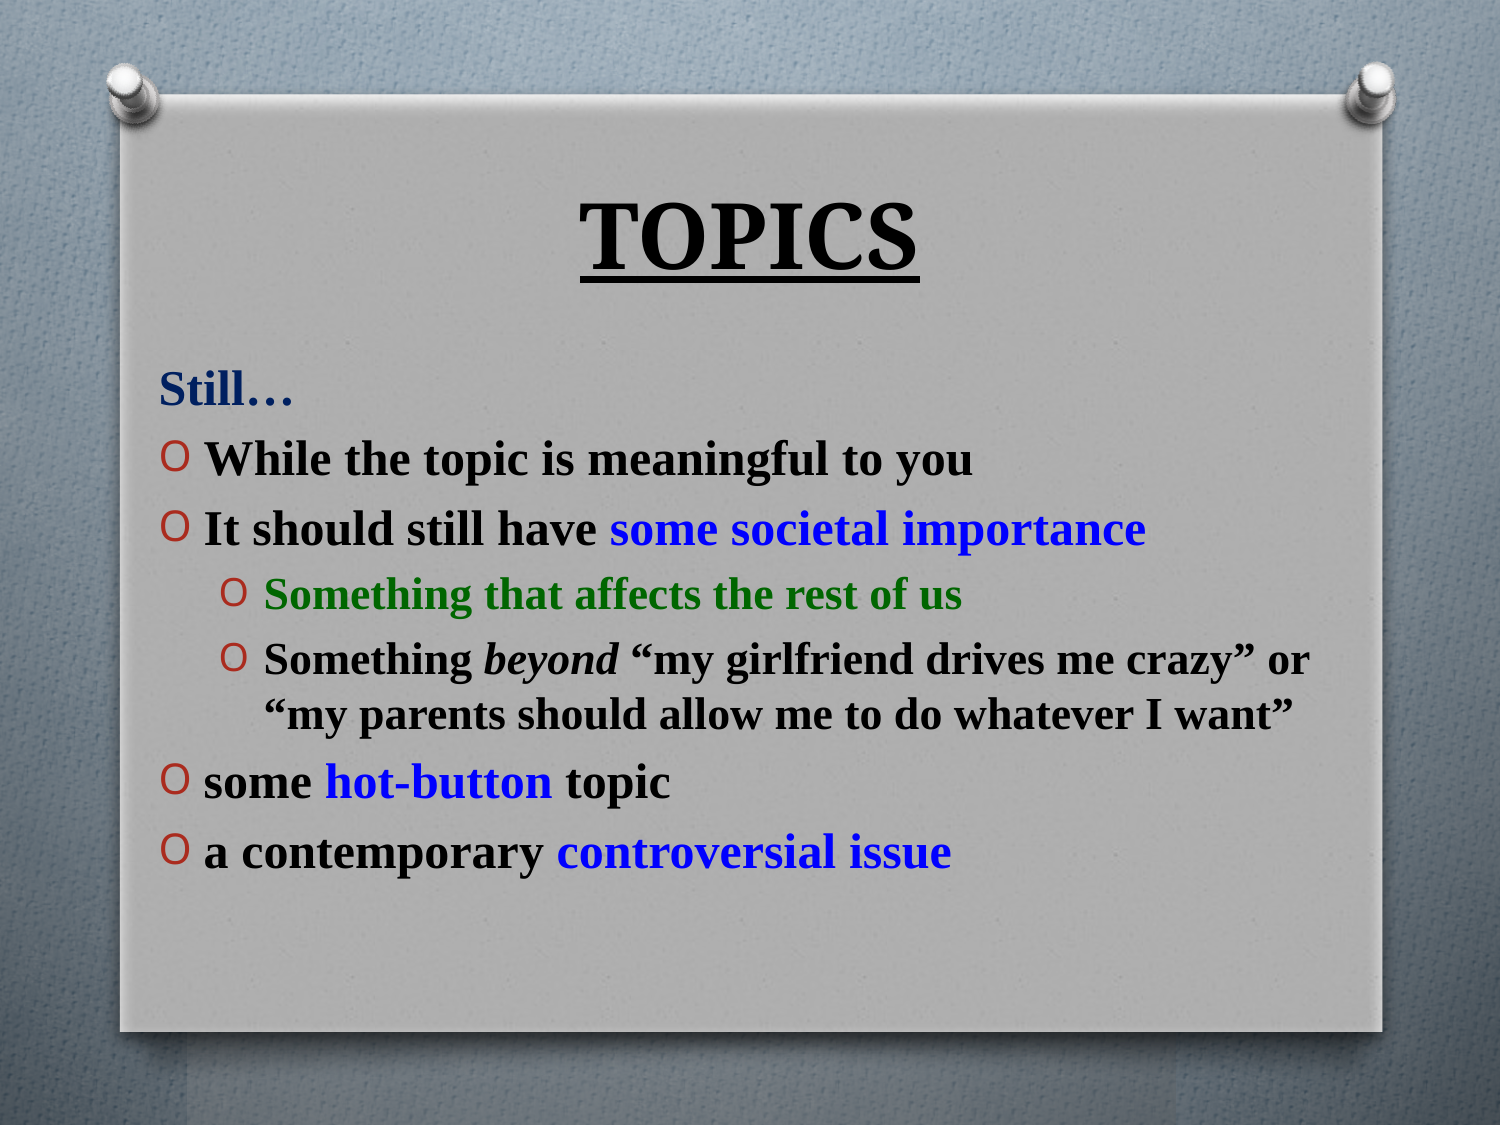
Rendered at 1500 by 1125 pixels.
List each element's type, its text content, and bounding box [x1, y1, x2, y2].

picture [75, 29, 198, 146]
picture [1317, 35, 1439, 154]
list Still… While the topic is meaningful to you It should still have some societal importance Something that affects the rest of us Something beyond “my girlfriend drives me crazy” or “my parents should allow me to do whatever I want” some hot-button topic a contemporary controversial issue [143, 347, 1357, 1013]
title TOPICS [143, 134, 1357, 332]
